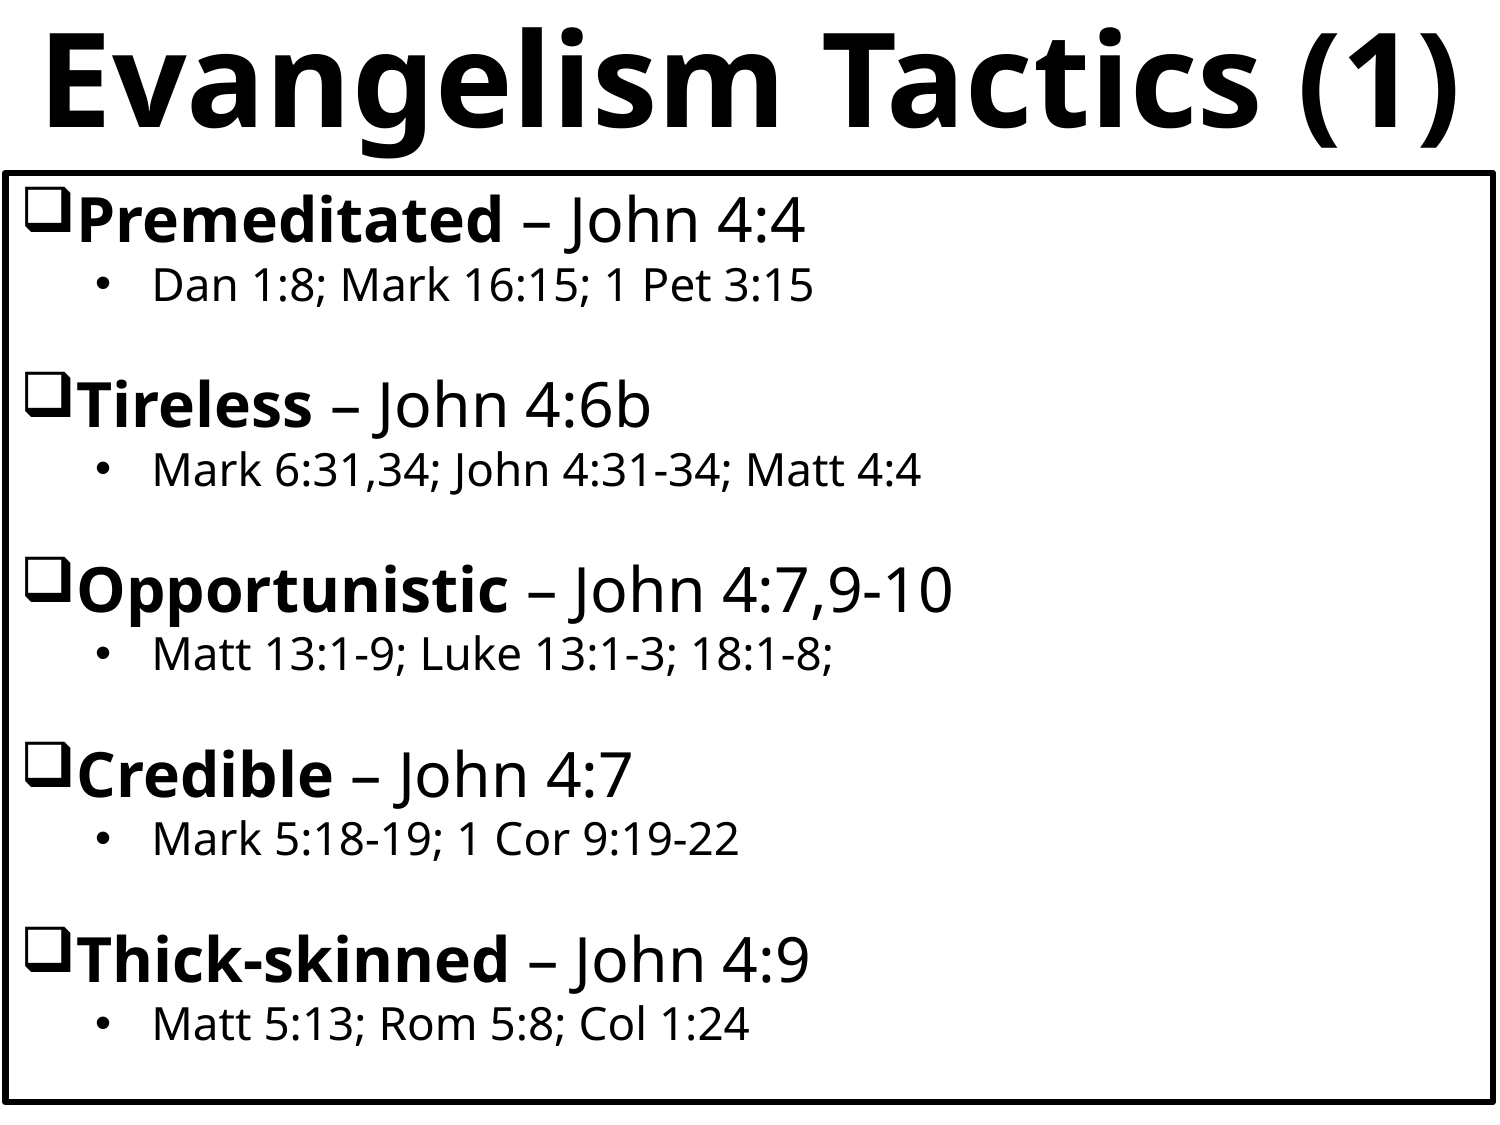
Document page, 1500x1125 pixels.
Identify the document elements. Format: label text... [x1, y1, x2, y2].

text_box Evangelism Tactics (1) [0, 0, 1500, 163]
text_box Premeditated – John 4:4 Dan 1:8; Mark 16:15; 1 Pet 3:15 Tireless – John 4:6b Mark 6:31,34; John 4:31-34; Matt 4:4 Opportunistic – John 4:7,9-10 Matt 13:1-9; Luke 13:1-3; 18:1-8; Credible – John 4:7 Mark 5:18-19; 1 Cor 9:19-22 Thick-skinned – John 4:9 Matt 5:13; Rom 5:8; Col 1:24 [5, 172, 1493, 1103]
